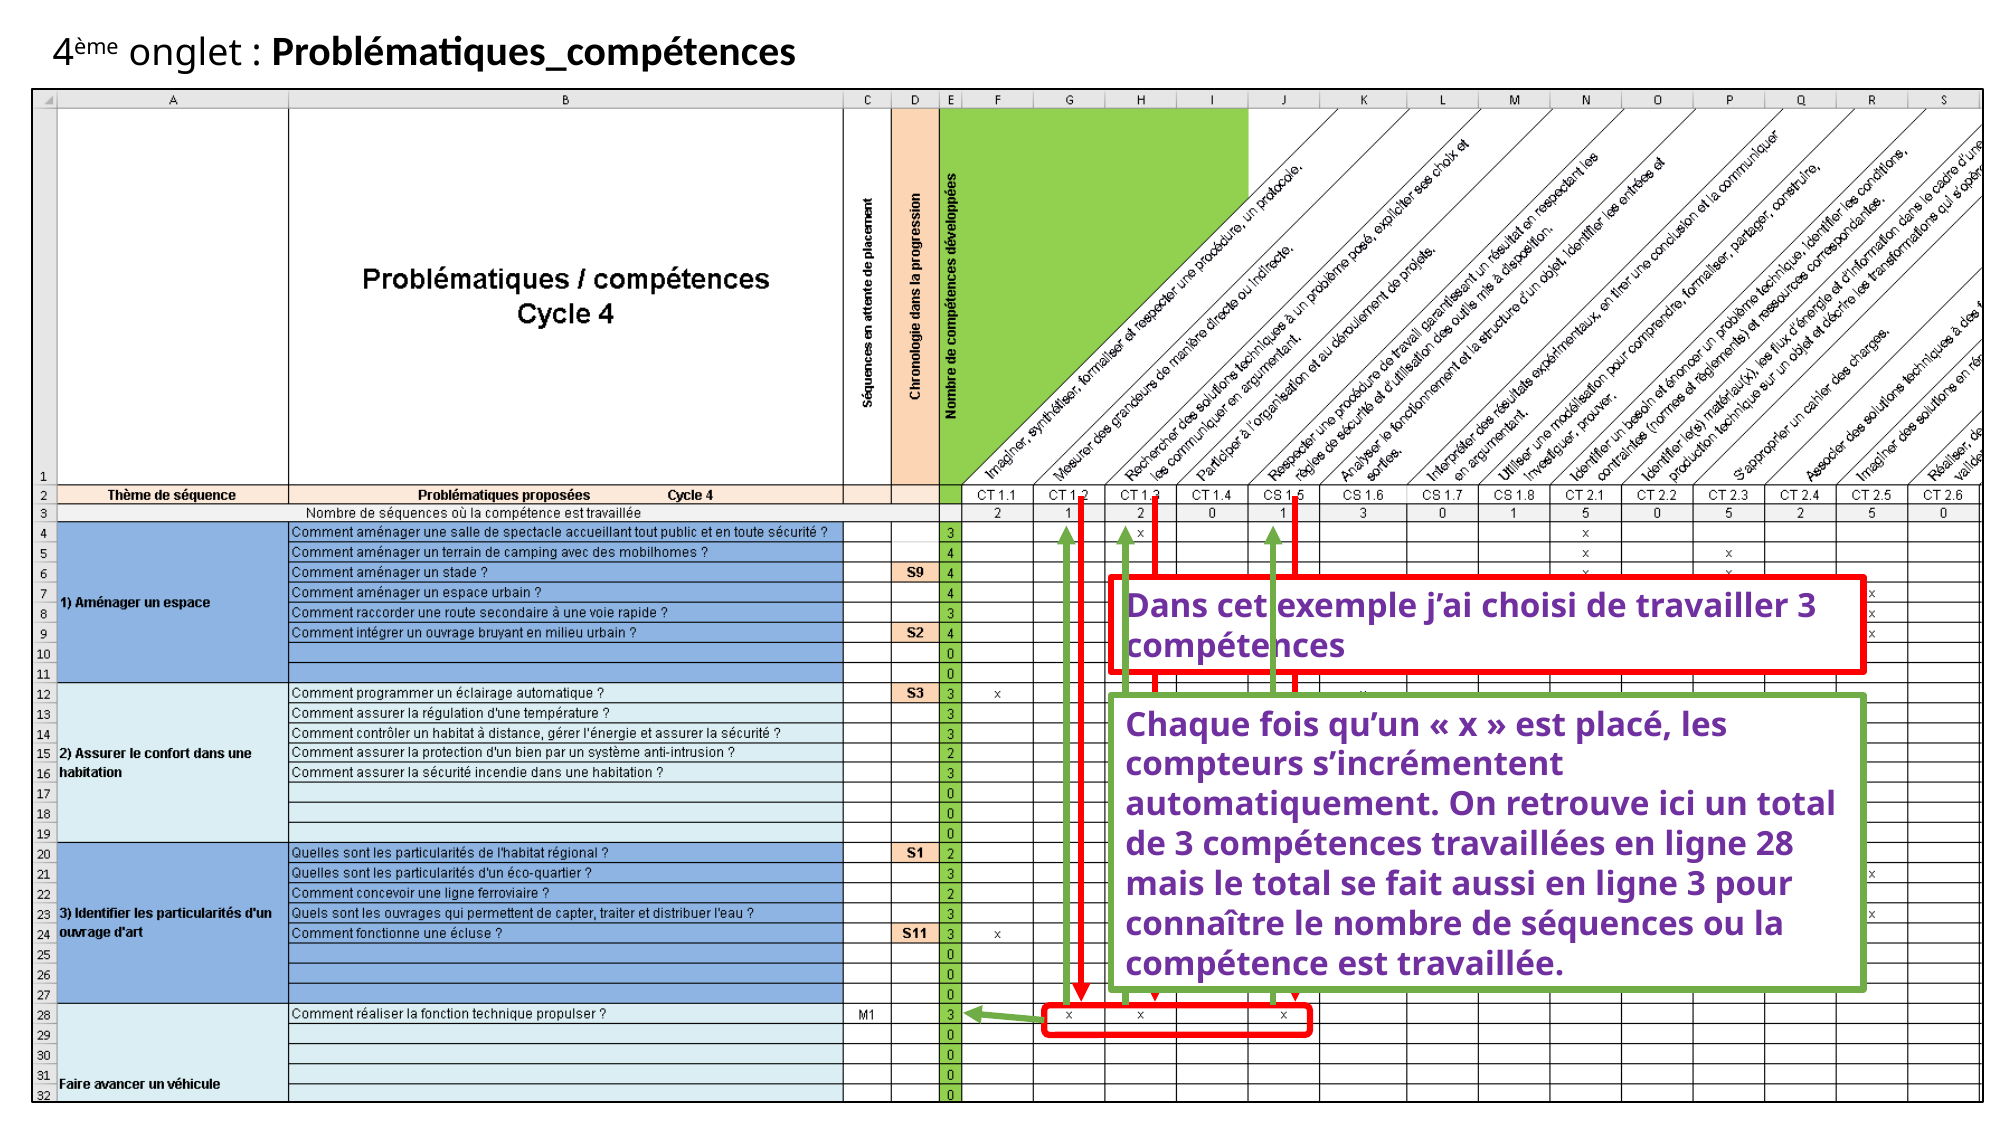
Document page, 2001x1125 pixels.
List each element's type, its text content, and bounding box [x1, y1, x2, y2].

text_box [963, 1012, 1045, 1021]
picture [32, 90, 1982, 1102]
text_box 4ème onglet : Problématiques_compétences [37, 16, 812, 81]
